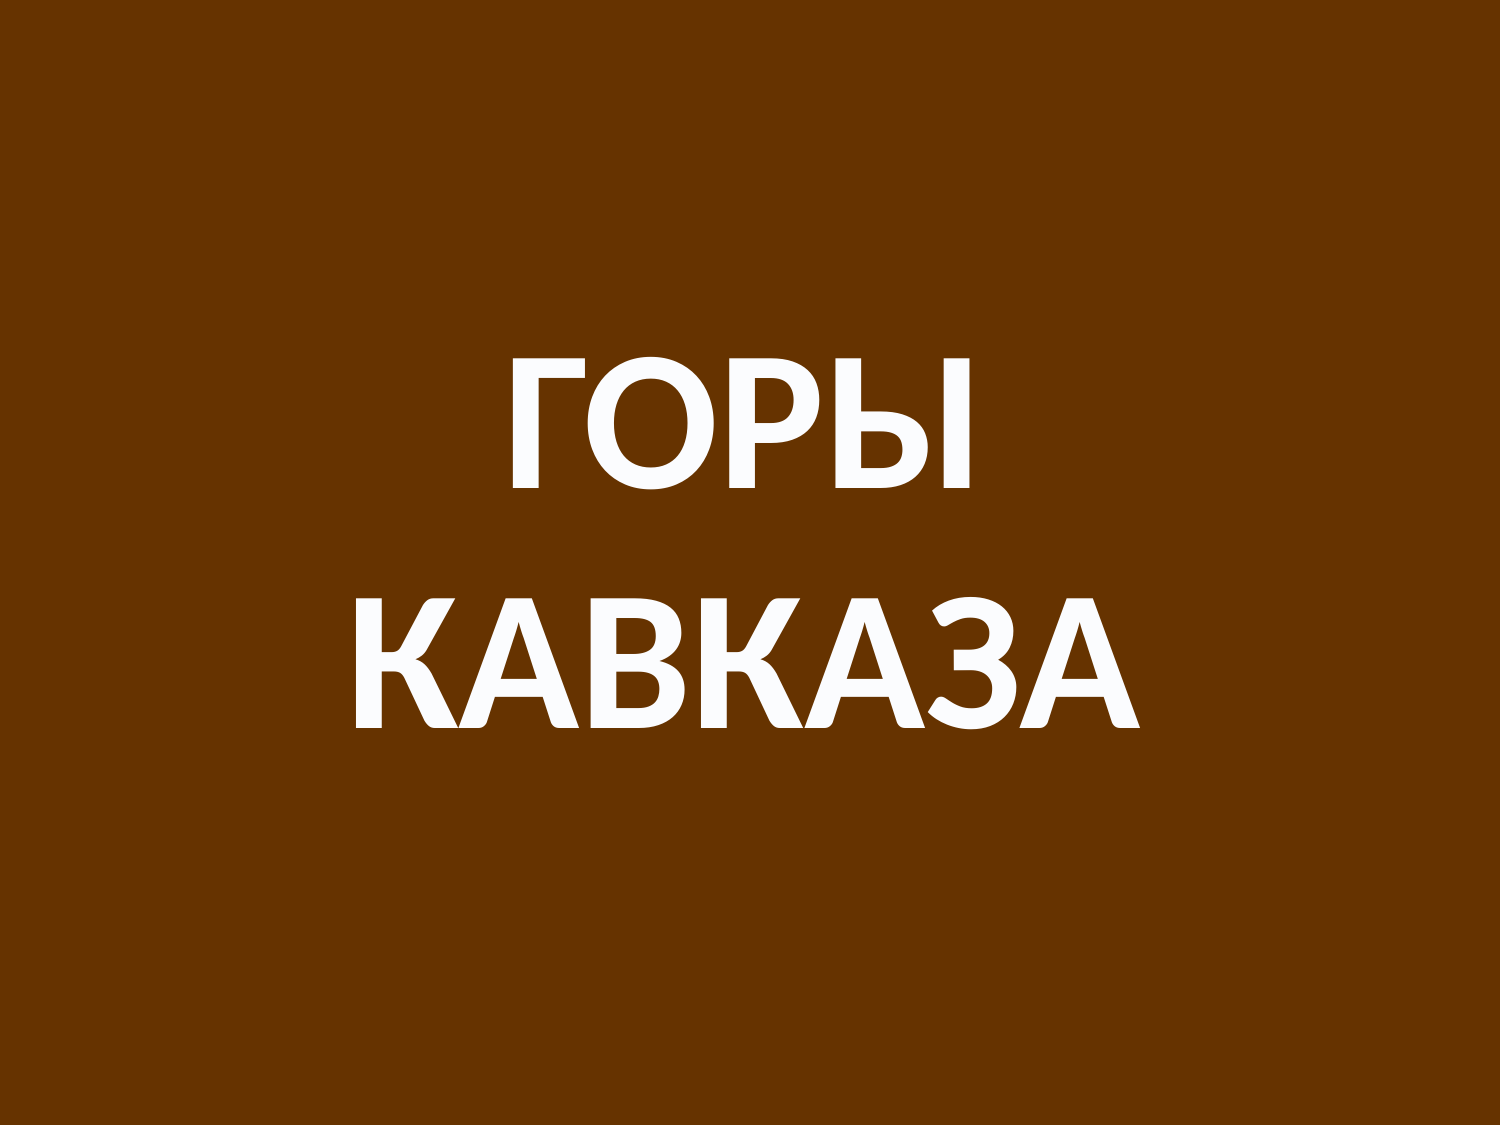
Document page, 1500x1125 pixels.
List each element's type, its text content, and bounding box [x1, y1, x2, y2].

text_box ГОРЫ КАВКАЗА [246, 281, 1243, 777]
